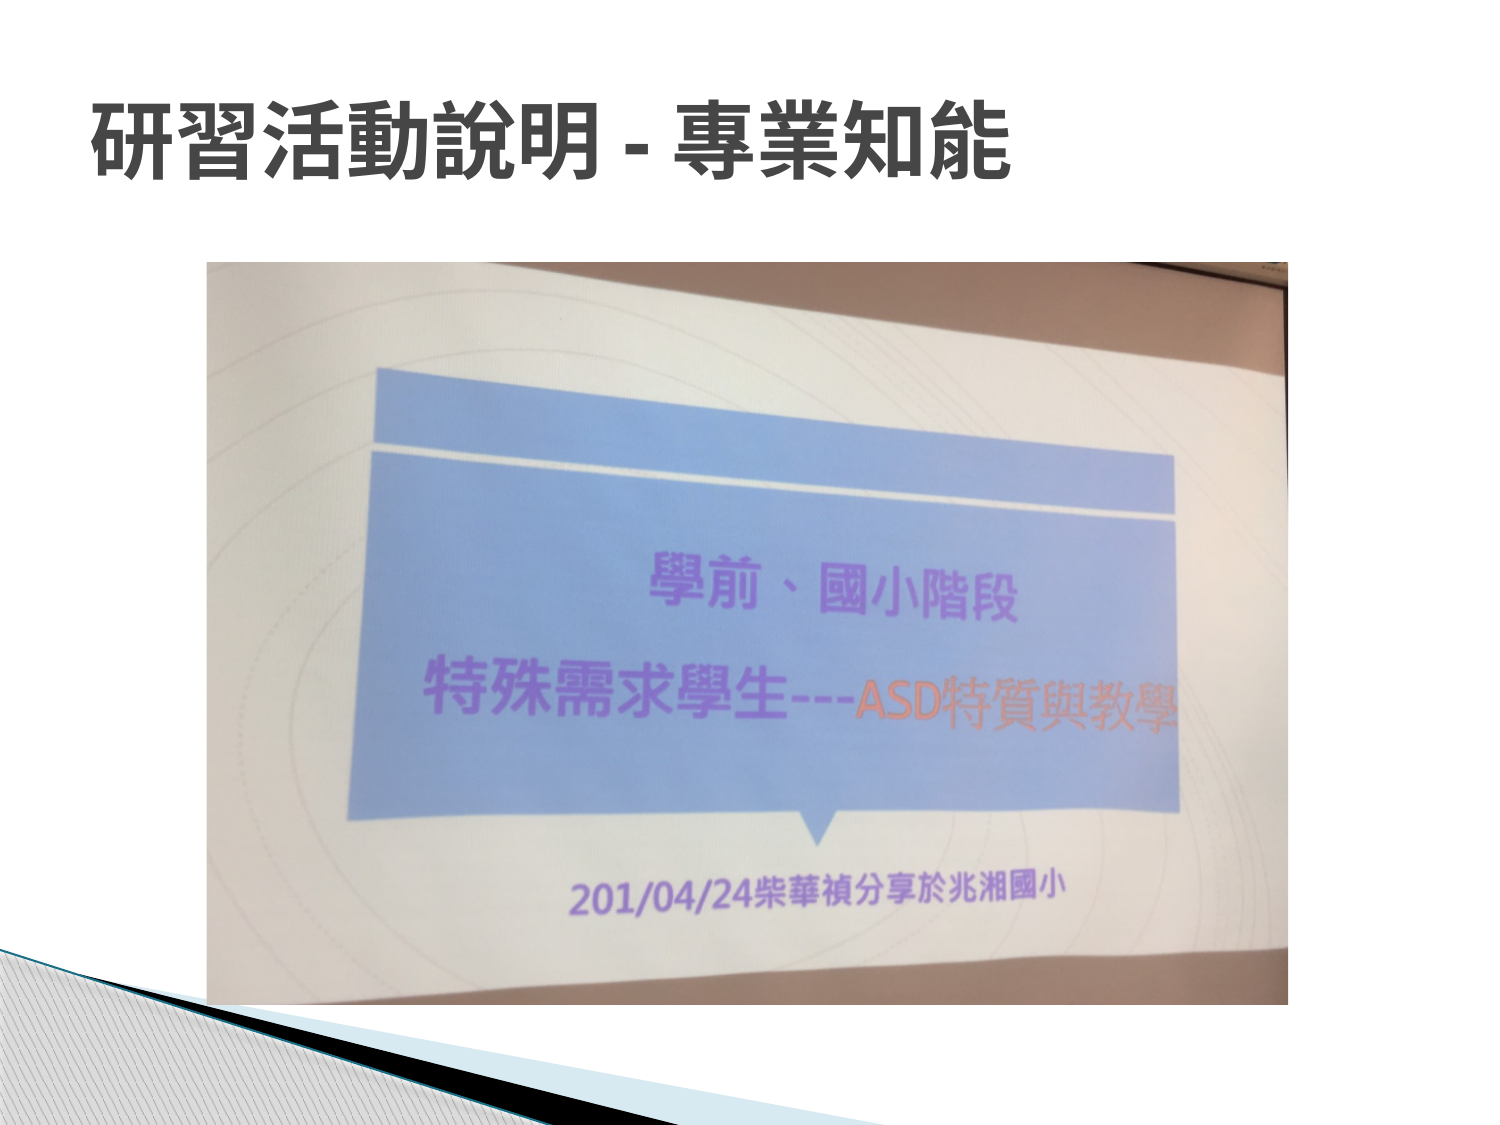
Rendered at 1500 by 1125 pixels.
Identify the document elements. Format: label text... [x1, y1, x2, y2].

title 研習活動說明-專業知能 [75, 45, 1425, 233]
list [206, 262, 1289, 1006]
